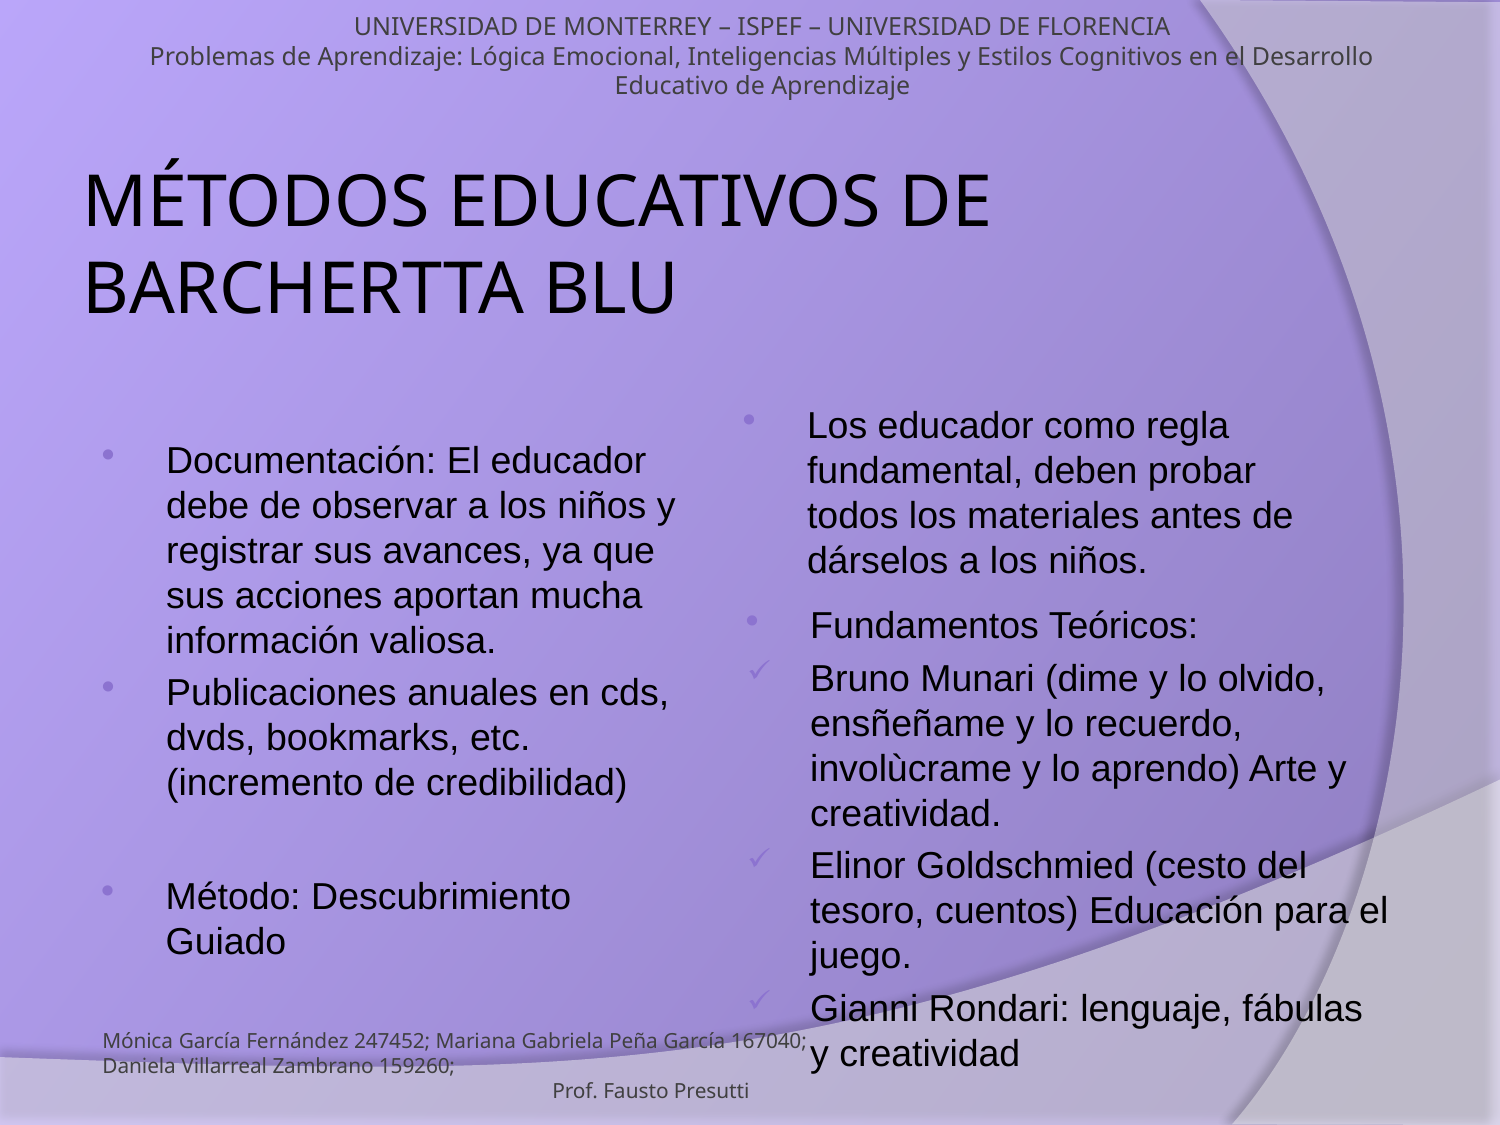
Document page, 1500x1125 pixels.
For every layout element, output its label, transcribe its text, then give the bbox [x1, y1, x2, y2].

list Fundamentos Teóricos: Bruno Munari (dime y lo olvido, ensñeñame y lo recuerdo, involùcrame y lo aprendo) Arte y creatividad. Elinor Goldschmied (cesto del tesoro, cuentos) Educación para el juego. Gianni Rondari: lenguaje, fábulas y creatividad [726, 594, 1405, 1012]
list Documentación: El educador debe de observar a los niños y registrar sus avances, ya que sus acciones aportan mucha información valiosa. Publicaciones anuales en cds, dvds, bookmarks, etc. (incremento de credibilidad) [82, 428, 724, 787]
list Los educador como regla fundamental, deben probar todos los materiales antes de dárselos a los niños. [723, 393, 1324, 716]
list Método: Descubrimiento Guiado [81, 864, 682, 1125]
text_box UNIVERSIDAD DE MONTERREY – ISPEF – UNIVERSIDAD DE FLORENCIA Problemas de Aprendizaje: Lógica Emocional, Inteligencias Múltiples y Estilos Cognitivos en el Desarrollo Educativo de Aprendizaje [112, 24, 1413, 85]
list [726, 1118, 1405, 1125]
text_box Mónica García Fernández 247452; Mariana Gabriela Peña García 167040; Daniela Villarreal Zambrano 159260; Prof. Fausto Presutti [87, 1012, 1475, 1118]
title MÉTODOS EDUCATIVOS DE BARCHERTTA BLU [75, 147, 1425, 336]
